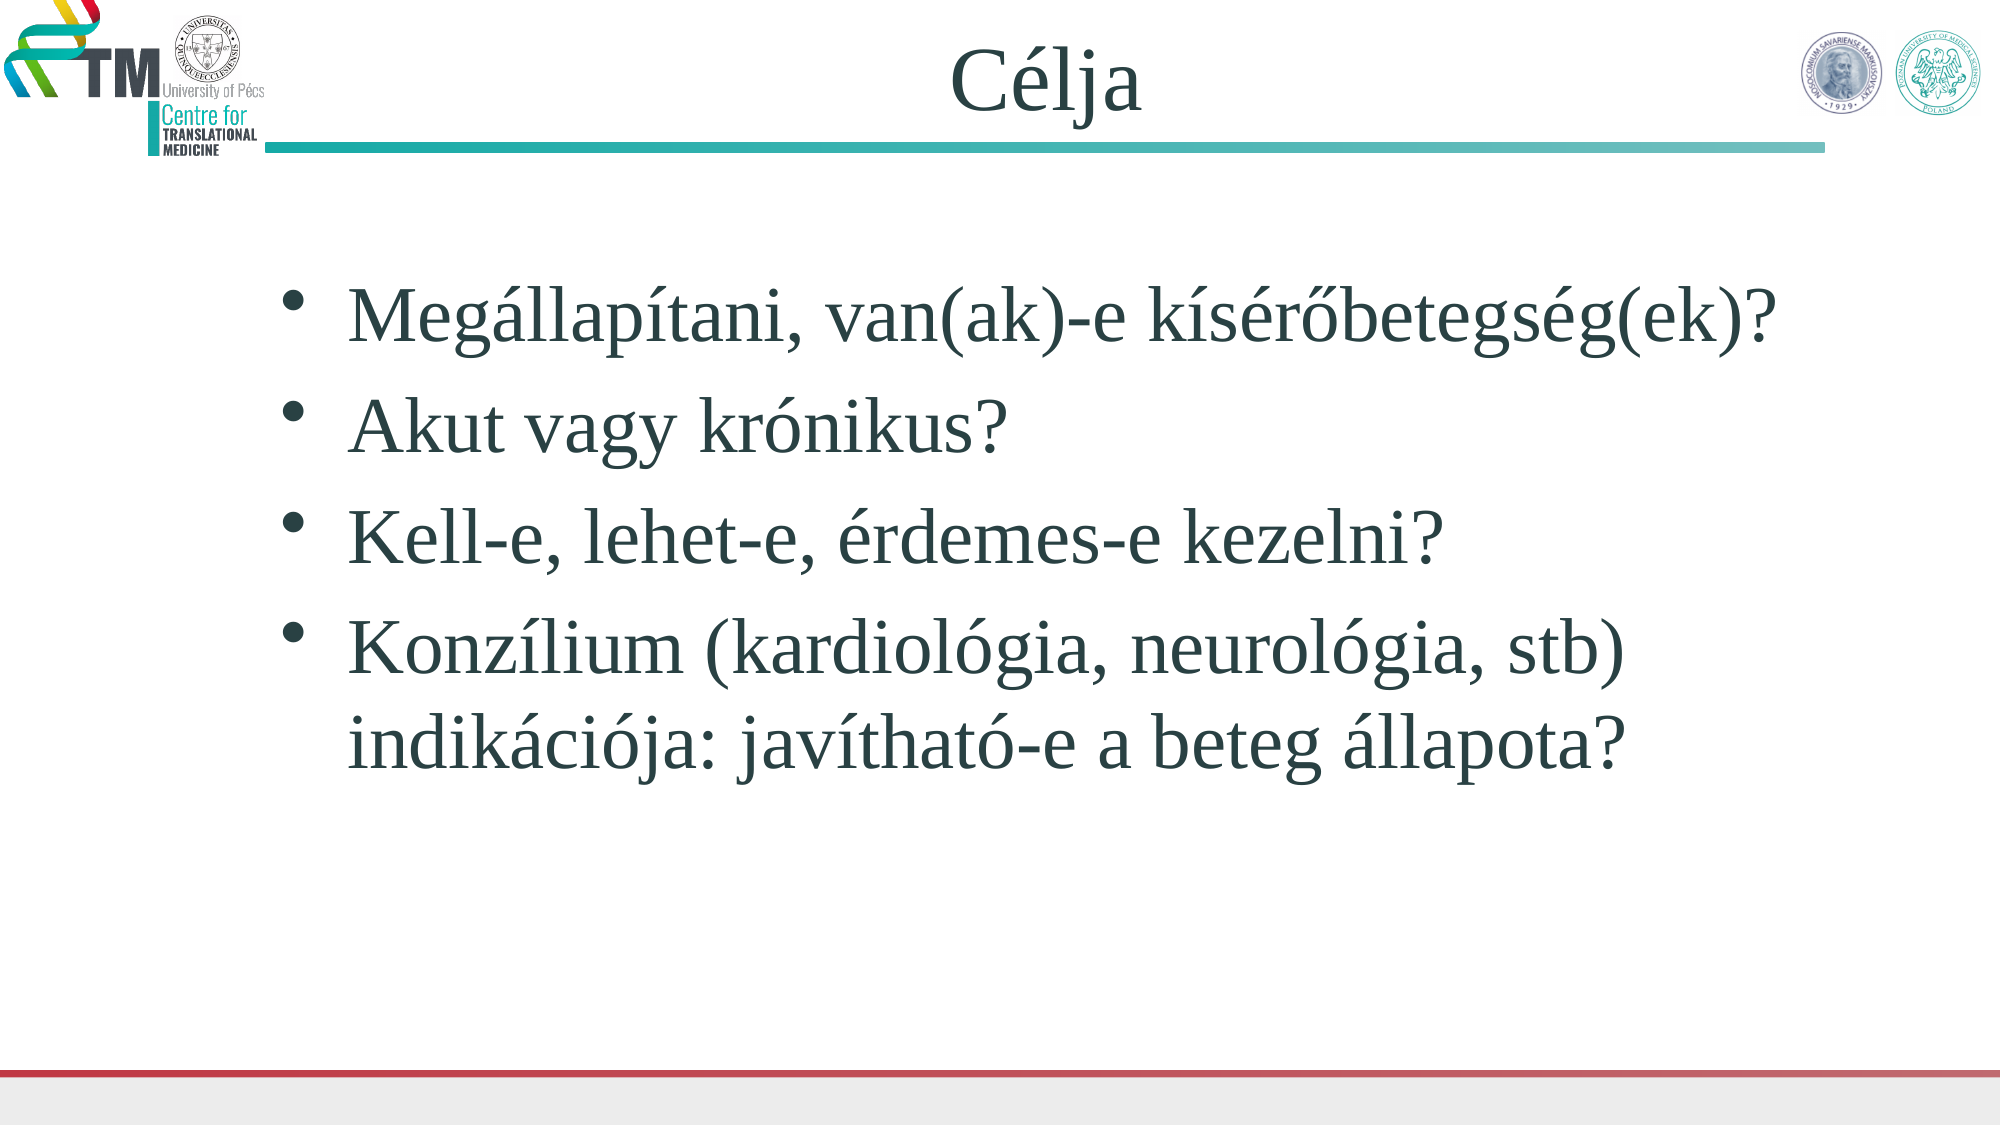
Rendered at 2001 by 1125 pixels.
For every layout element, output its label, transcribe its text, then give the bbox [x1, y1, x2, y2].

picture [4, 0, 265, 157]
text_box [268, 142, 1825, 153]
text_box [0, 1070, 2000, 1077]
picture [1797, 30, 1887, 116]
text_box [0, 1077, 2000, 1125]
text_box Célja [383, 10, 1709, 136]
text_box Megállapítani, van(ak)-e kísérőbetegség(ek)? Akut vagy krónikus? Kell-e, lehet-e, érdemes-e kezelni? Konzílium (kardiológia, neurológia, stb) indikációja: javítható-e a beteg állapota? [265, 255, 1825, 891]
picture [1895, 30, 1981, 116]
